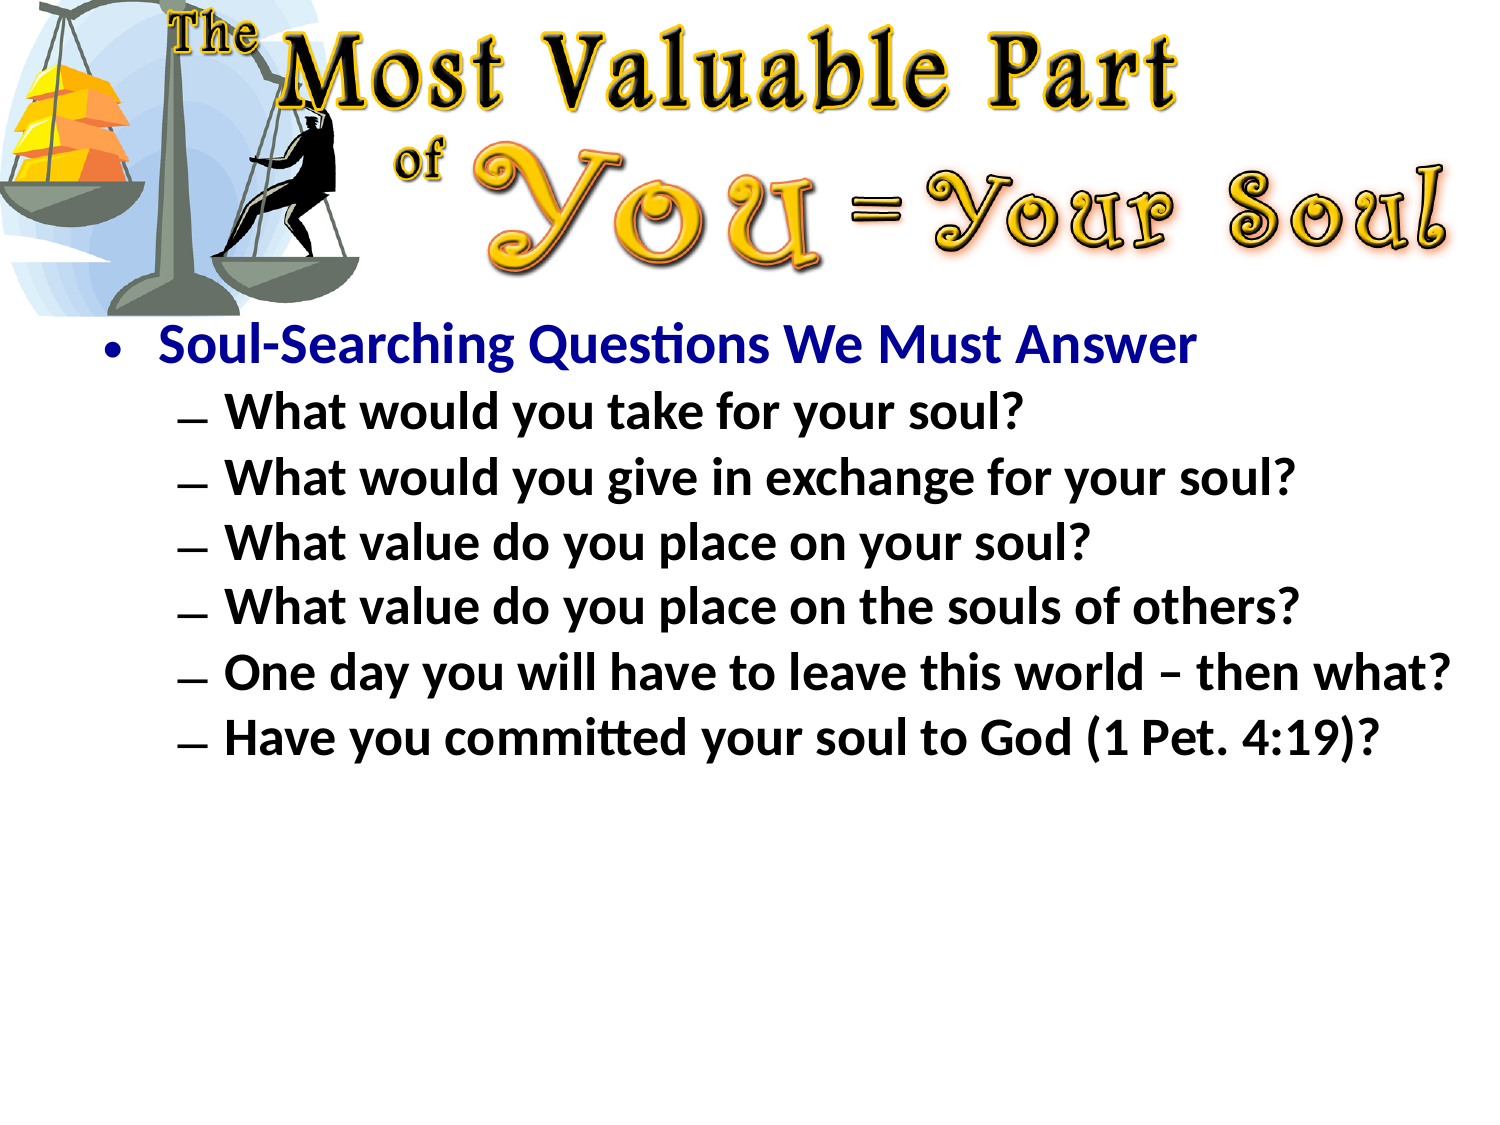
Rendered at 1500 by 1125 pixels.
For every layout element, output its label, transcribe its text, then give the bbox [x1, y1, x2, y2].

list Soul-Searching Questions We Must Answer What would you take for your soul? What would you give in exchange for your soul? What value do you place on your soul? What value do you place on the souls of others? One day you will have to leave this world – then what? Have you committed your soul to God (1 Pet. 4:19)? [87, 312, 1500, 1125]
picture [0, 0, 1500, 1125]
